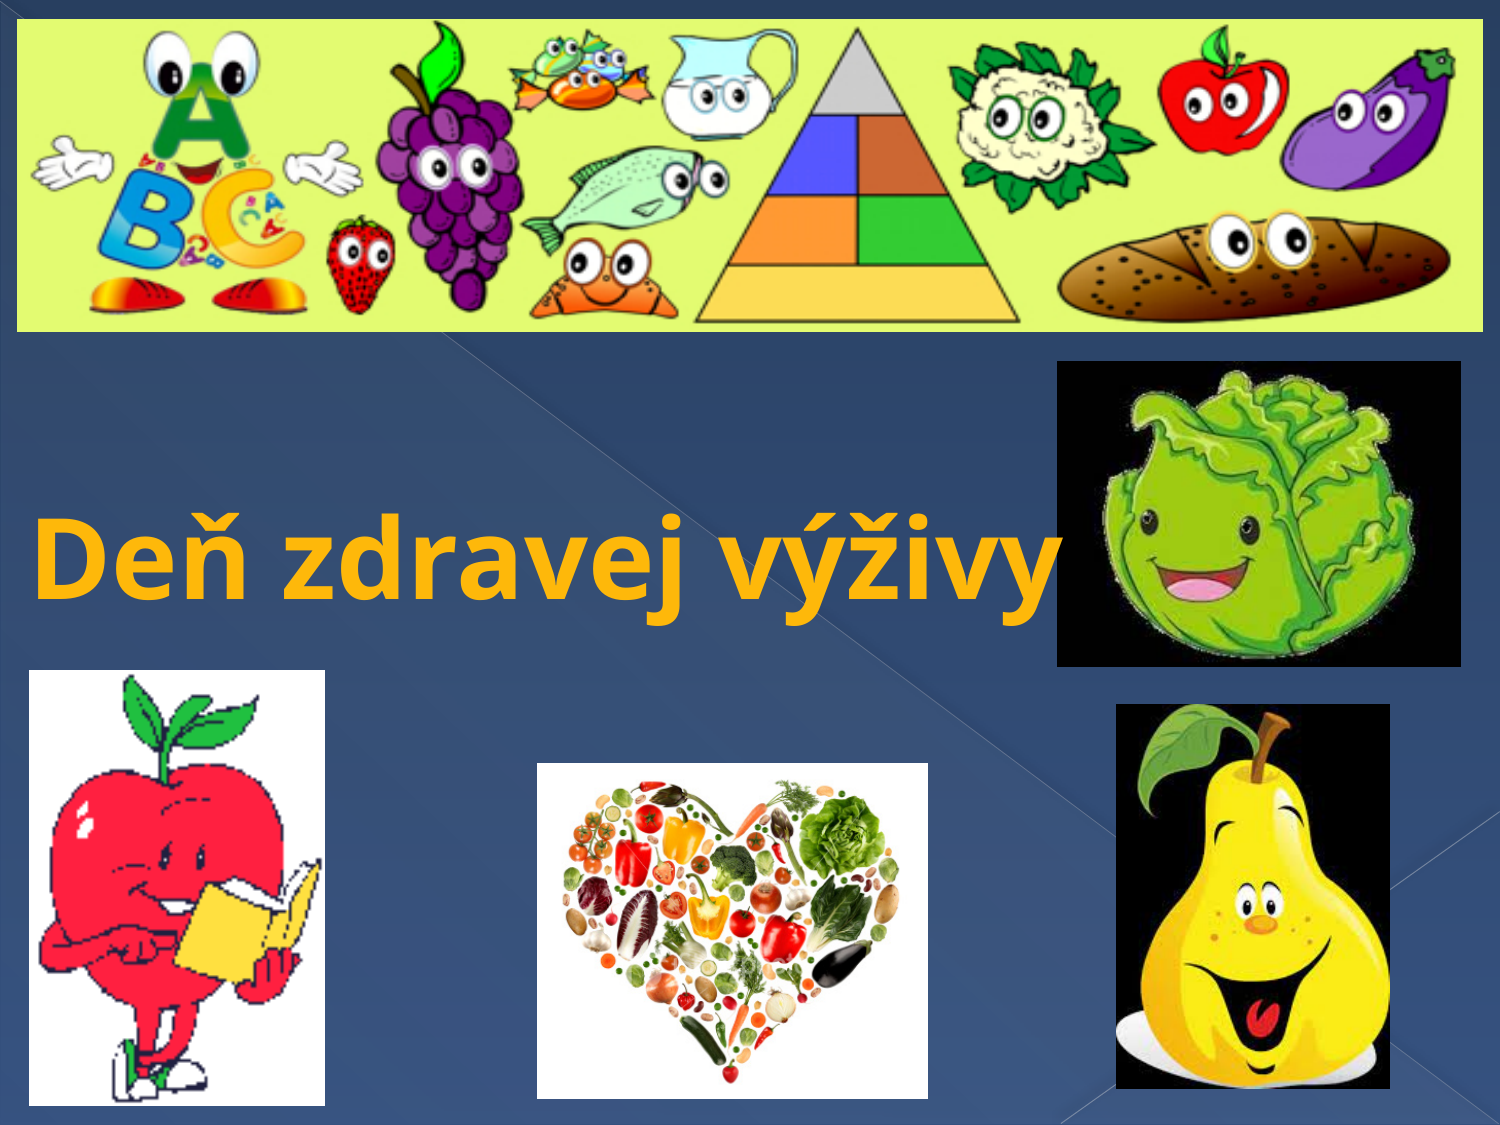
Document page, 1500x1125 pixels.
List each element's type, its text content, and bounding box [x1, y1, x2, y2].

picture [537, 762, 928, 1099]
picture [17, 18, 1483, 332]
picture [1056, 361, 1461, 667]
text_box Deň zdravej výživy [13, 479, 1047, 630]
picture [1115, 703, 1390, 1090]
picture [29, 670, 326, 1107]
